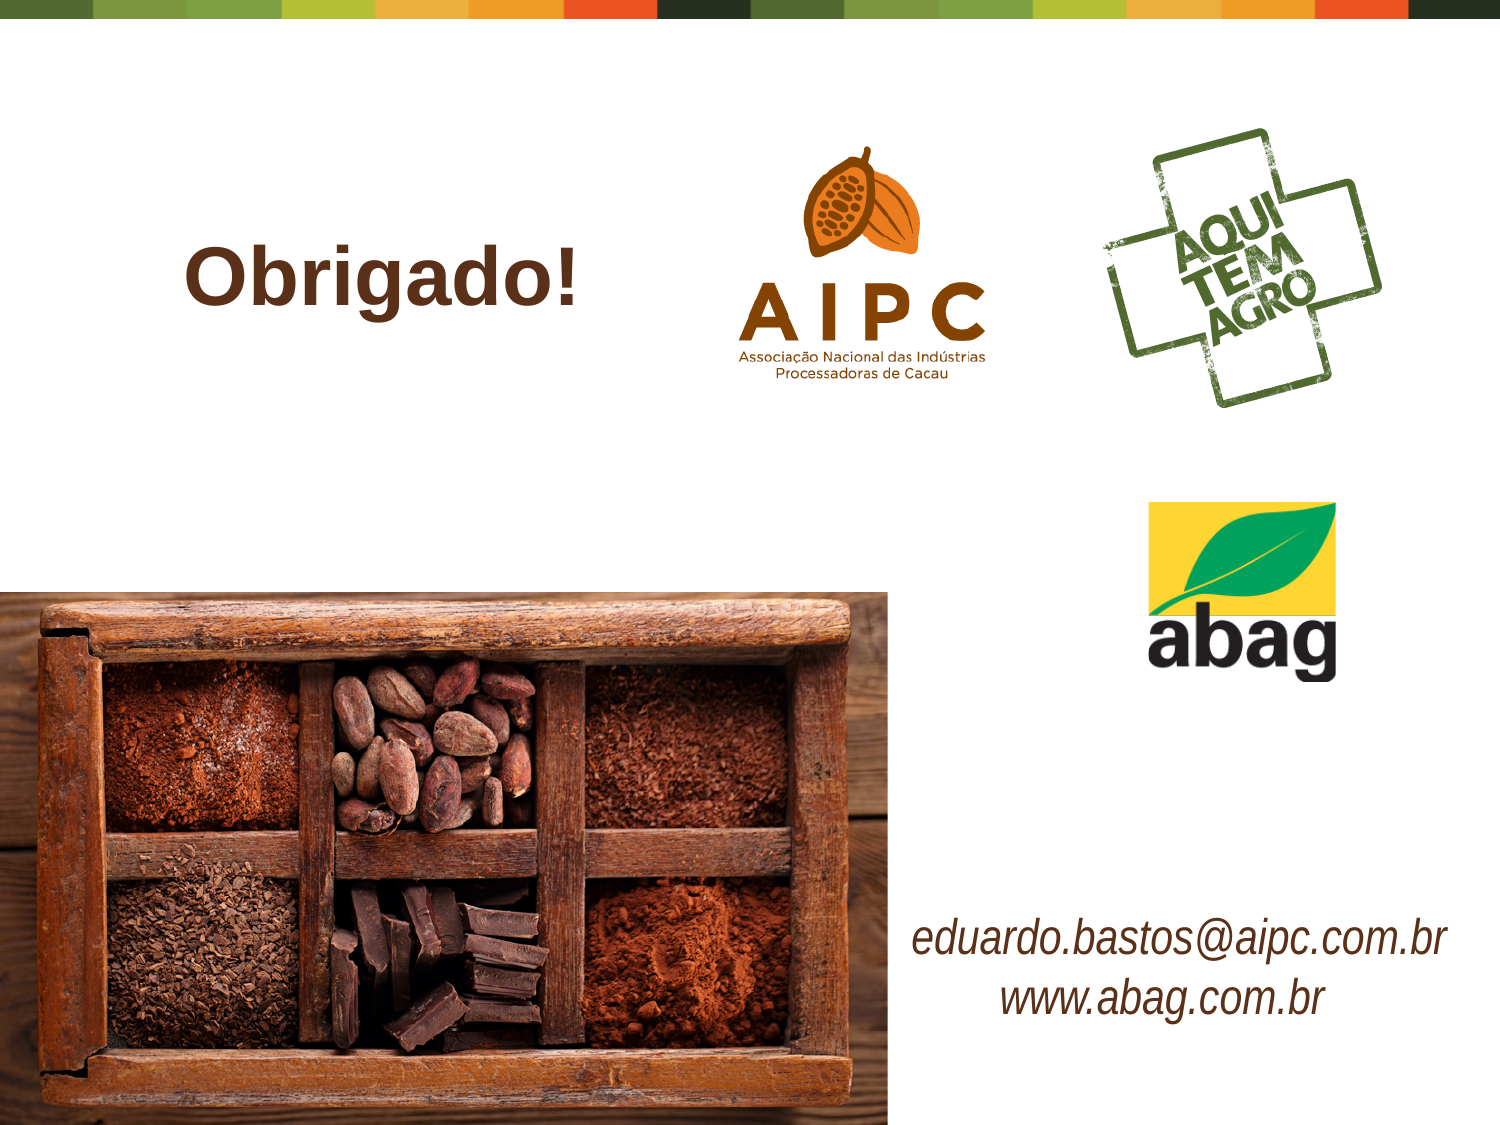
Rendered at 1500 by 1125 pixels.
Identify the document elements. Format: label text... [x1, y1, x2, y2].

picture [1083, 108, 1402, 428]
text_box eduardo.bastos@aipc.com.br www.abag.com.br [891, 896, 1500, 1032]
picture [1148, 502, 1336, 682]
picture [0, 591, 888, 1125]
text_box Obrigado! [76, 218, 689, 427]
picture [688, 133, 1030, 403]
